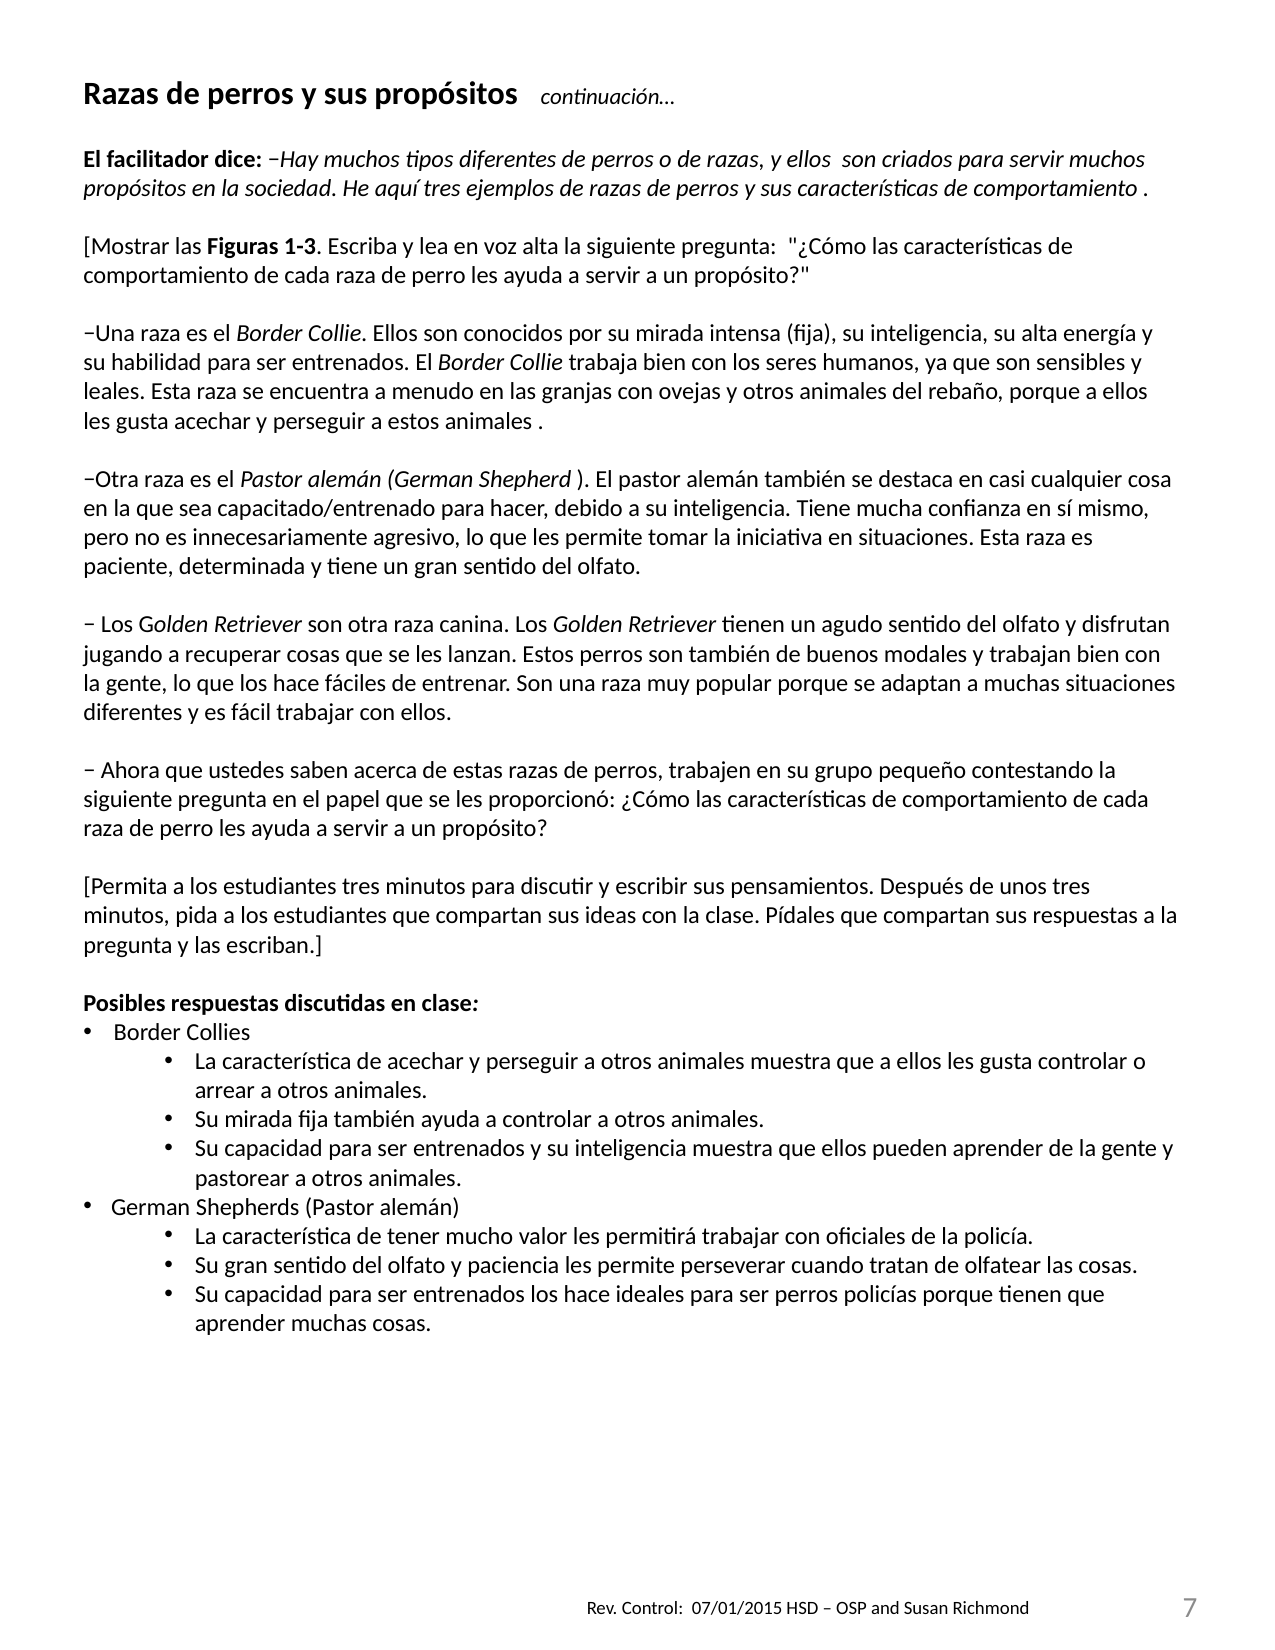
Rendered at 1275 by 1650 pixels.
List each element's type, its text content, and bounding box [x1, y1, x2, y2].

slide_number 7 [1075, 1562, 1214, 1650]
text_box Razas de perros y sus propósitos continuación… El facilitador dice: −Hay muchos tipos diferentes de perros o de razas, y ellos son criados para servir muchos propósitos en la sociedad. He aquí tres ejemplos de razas de perros y sus características de comportamiento . [Mostrar las Figuras 1-3. Escriba y lea en voz alta la siguiente pregunta: "¿Cómo las características de comportamiento de cada raza de perro les ayuda a servir a un propósito?" −Una raza es el Border Collie. Ellos son conocidos por su mirada intensa (fija), su inteligencia, su alta energía y su habilidad para ser entrenados. El Border Collie trabaja bien con los seres humanos, ya que son sensibles y leales. Esta raza se encuentra a menudo en las granjas con ovejas y otros animales del rebaño, porque a ellos les gusta acechar y perseguir a estos animales . −Otra raza es el Pastor alemán (German Shepherd ). El pastor alemán también se destaca en casi cualquier cosa en la que sea capacitado/entrenado para hacer, debido a su inteligencia. Tiene mucha confianza en sí mismo, pero no es innecesariamente agresivo, lo que les permite tomar la iniciativa en situaciones. Esta raza es paciente, determinada y tiene un gran sentido del olfato. − Los Golden Retriever son otra raza canina. Los Golden Retriever tienen un agudo sentido del olfato y disfrutan jugando a recuperar cosas que se les lanzan. Estos perros son también de buenos modales y trabajan bien con la gente, lo que los hace fáciles de entrenar. Son una raza muy popular porque se adaptan a muchas situaciones diferentes y es fácil trabajar con ellos. − Ahora que ustedes saben acerca de estas razas de perros, trabajen en su grupo pequeño contestando la siguiente pregunta en el papel que se les proporcionó: ¿Cómo las características de comportamiento de cada raza de perro les ayuda a servir a un propósito? [Permita a los estudiantes tres minutos para discutir y escribir sus pensamientos. Después de unos tres minutos, pida a los estudiantes que compartan sus ideas con la clase. Pídales que compartan sus respuestas a la pregunta y las escriban.] Posibles respuestas discutidas en clase: Border Collies La característica de acechar y perseguir a otros animales muestra que a ellos les gusta controlar o arrear a otros animales. Su mirada fija también ayuda a controlar a otros animales. Su capacidad para ser entrenados y su inteligencia muestra que ellos pueden aprender de la gente y pastorear a otros animales. German Shepherds (Pastor alemán) La característica de tener mucho valor les permitirá trabajar con oficiales de la policía. Su gran sentido del olfato y paciencia les permite perseverar cuando tratan de olfatear las cosas. Su capacidad para ser entrenados los hace ideales para ser perros policías porque tienen que aprender muchas cosas. [67, 64, 1195, 1345]
